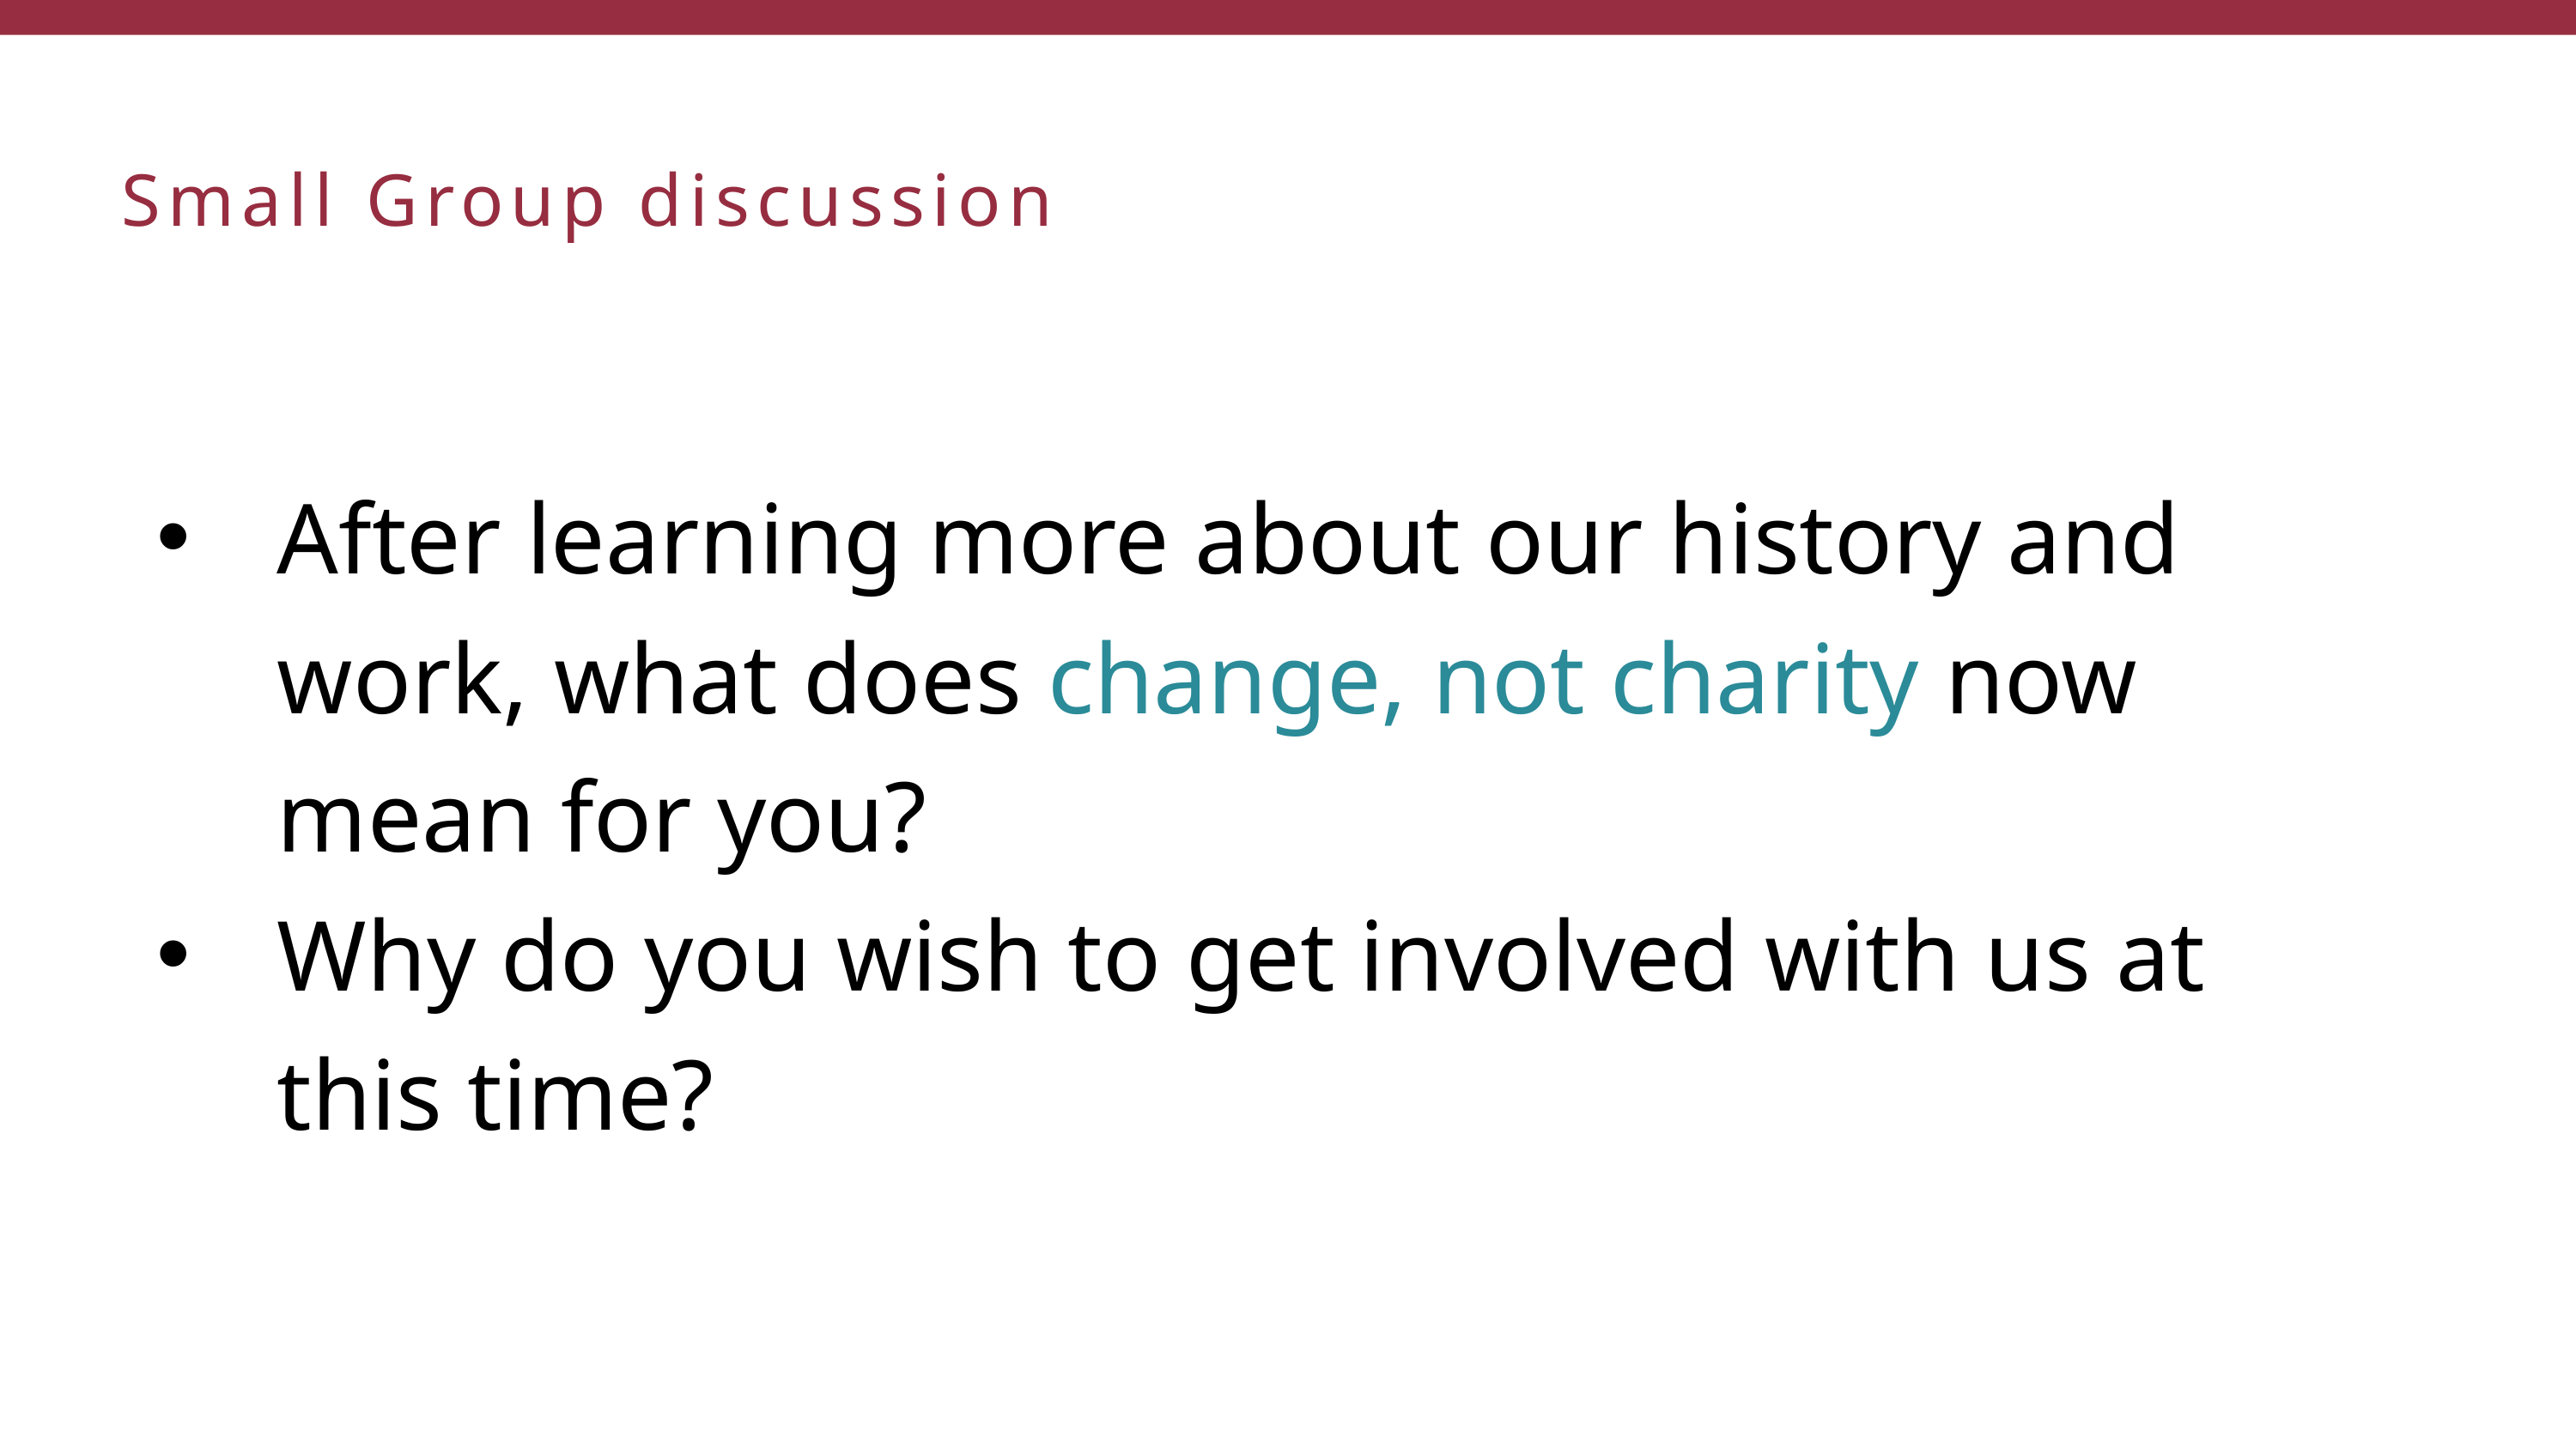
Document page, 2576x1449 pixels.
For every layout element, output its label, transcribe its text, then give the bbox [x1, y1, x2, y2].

text_box [0, 0, 2576, 35]
text_box After learning more about our history and work, what does change, not charity now mean for you? Why do you wish to get involved with us at this time? [156, 454, 2315, 1150]
text_box Small Group discussion [121, 155, 1461, 241]
